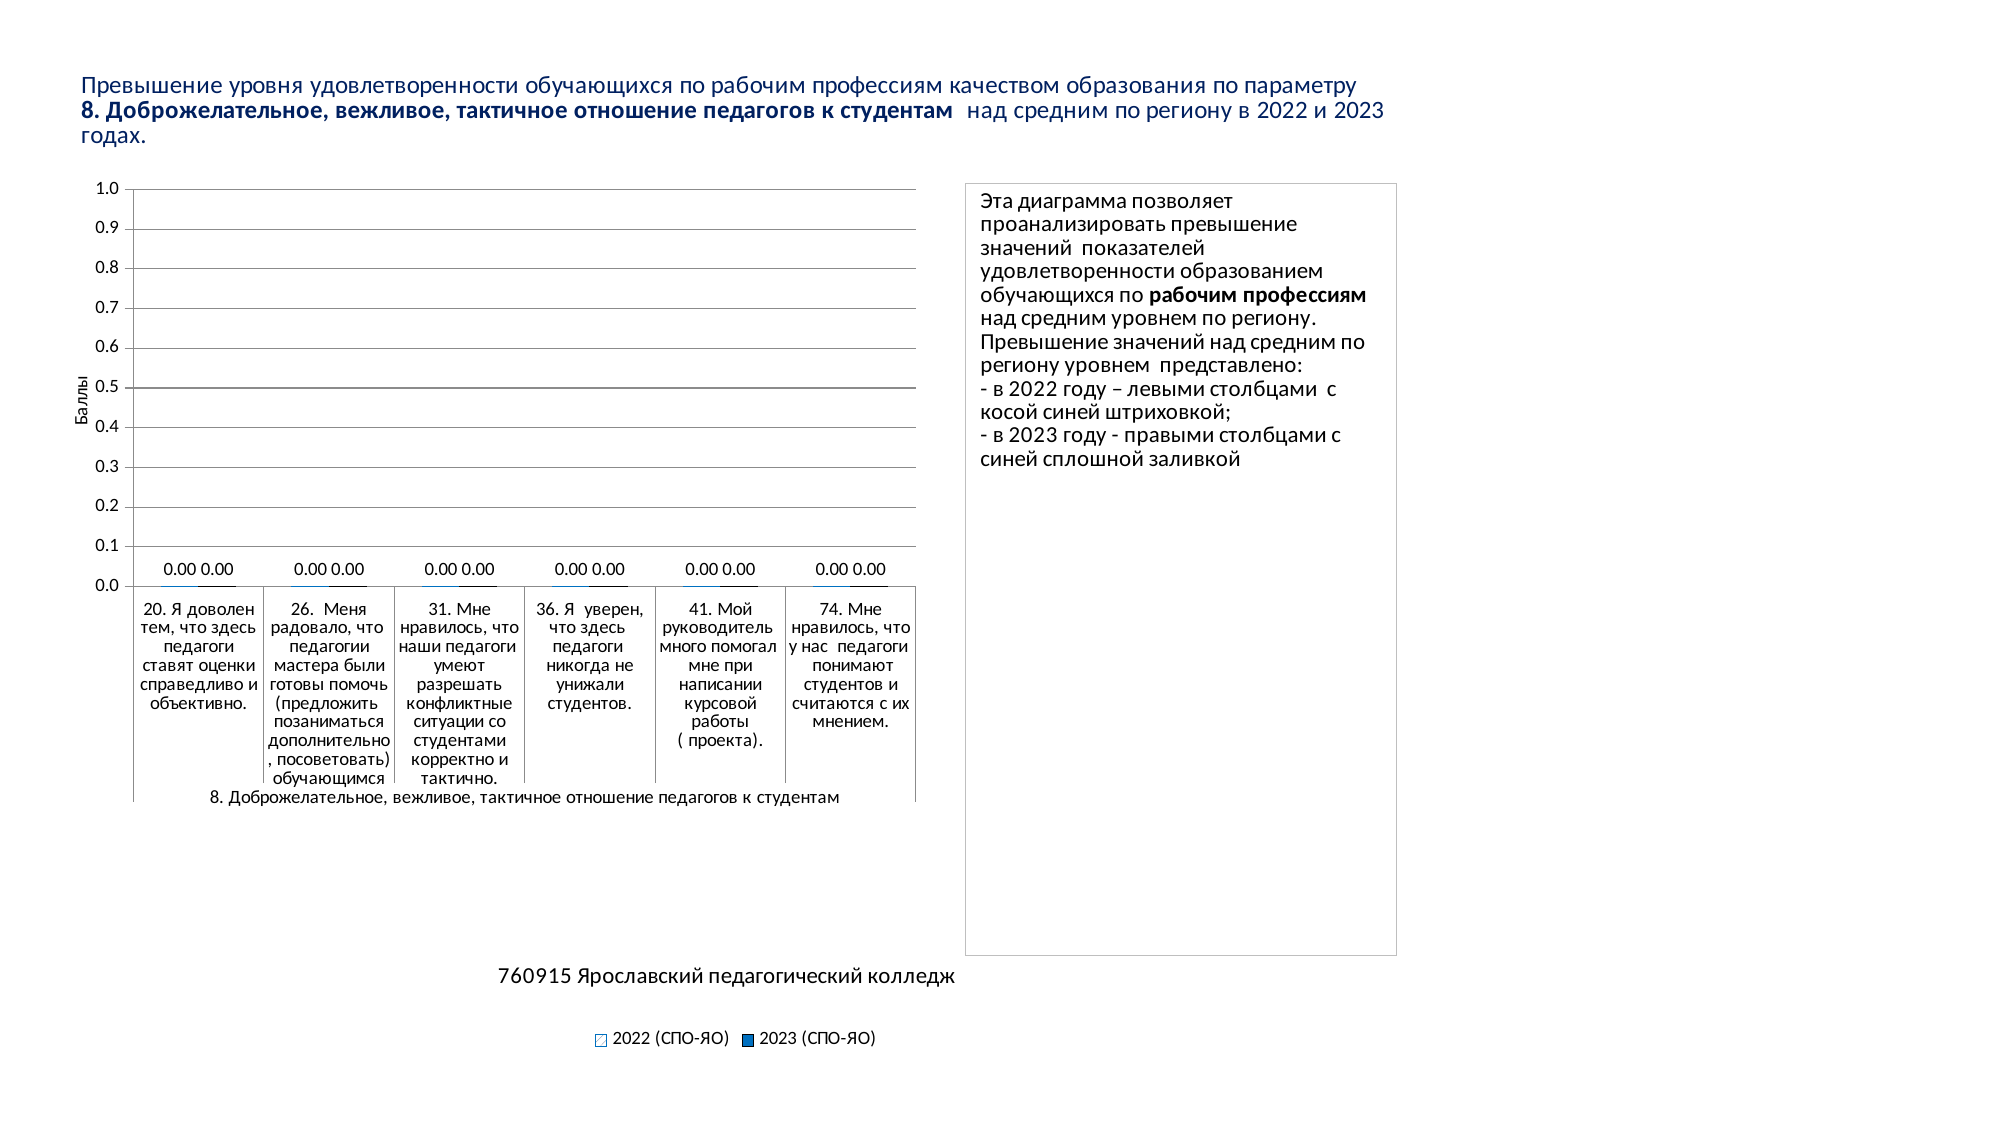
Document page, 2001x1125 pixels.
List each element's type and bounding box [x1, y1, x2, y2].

chart [59, 58, 1414, 1056]
